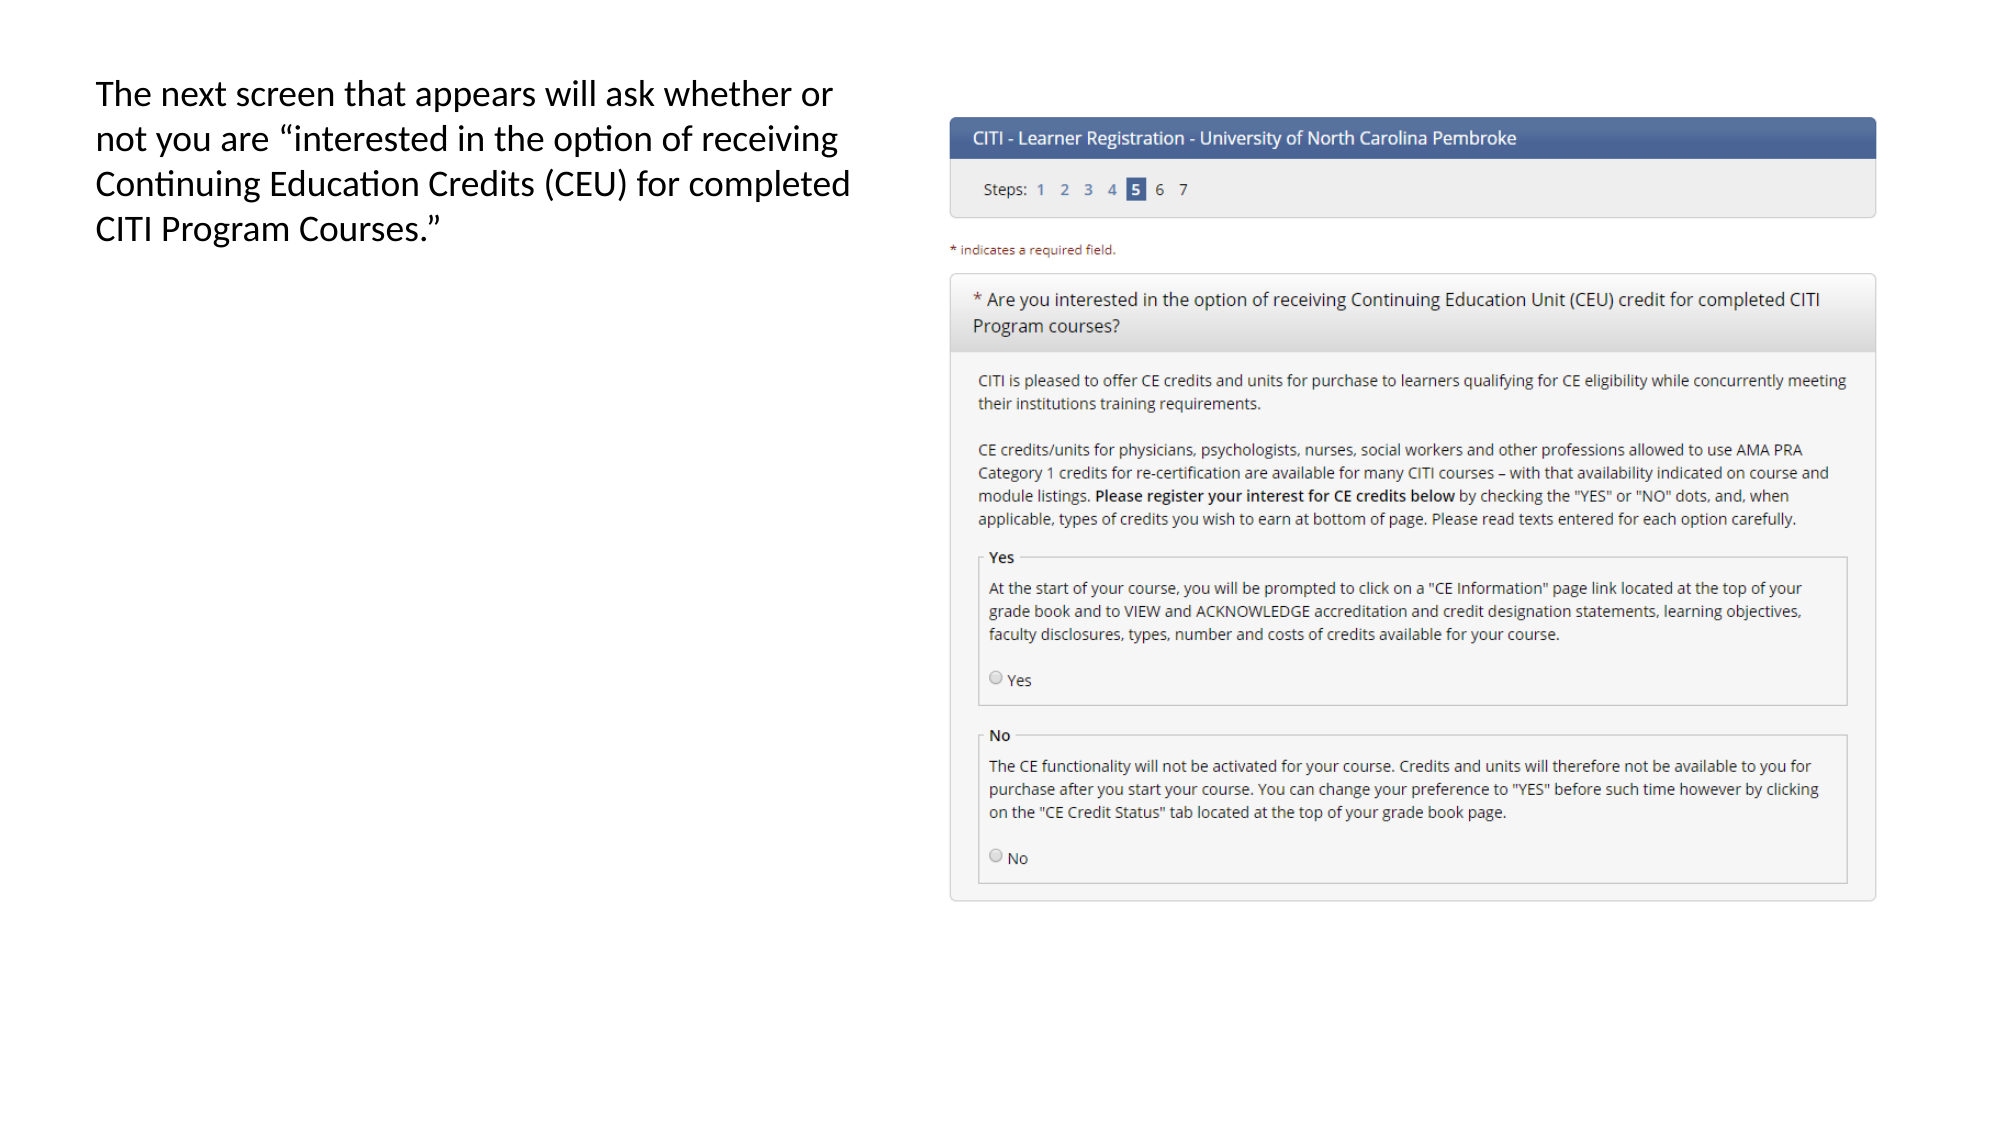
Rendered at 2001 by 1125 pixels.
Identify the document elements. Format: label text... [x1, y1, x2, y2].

text_box The next screen that appears will ask whether or not you are “interested in the option of receiving Continuing Education Credits (CEU) for completed CITI Program Courses.” [80, 61, 876, 257]
picture [929, 115, 1906, 907]
